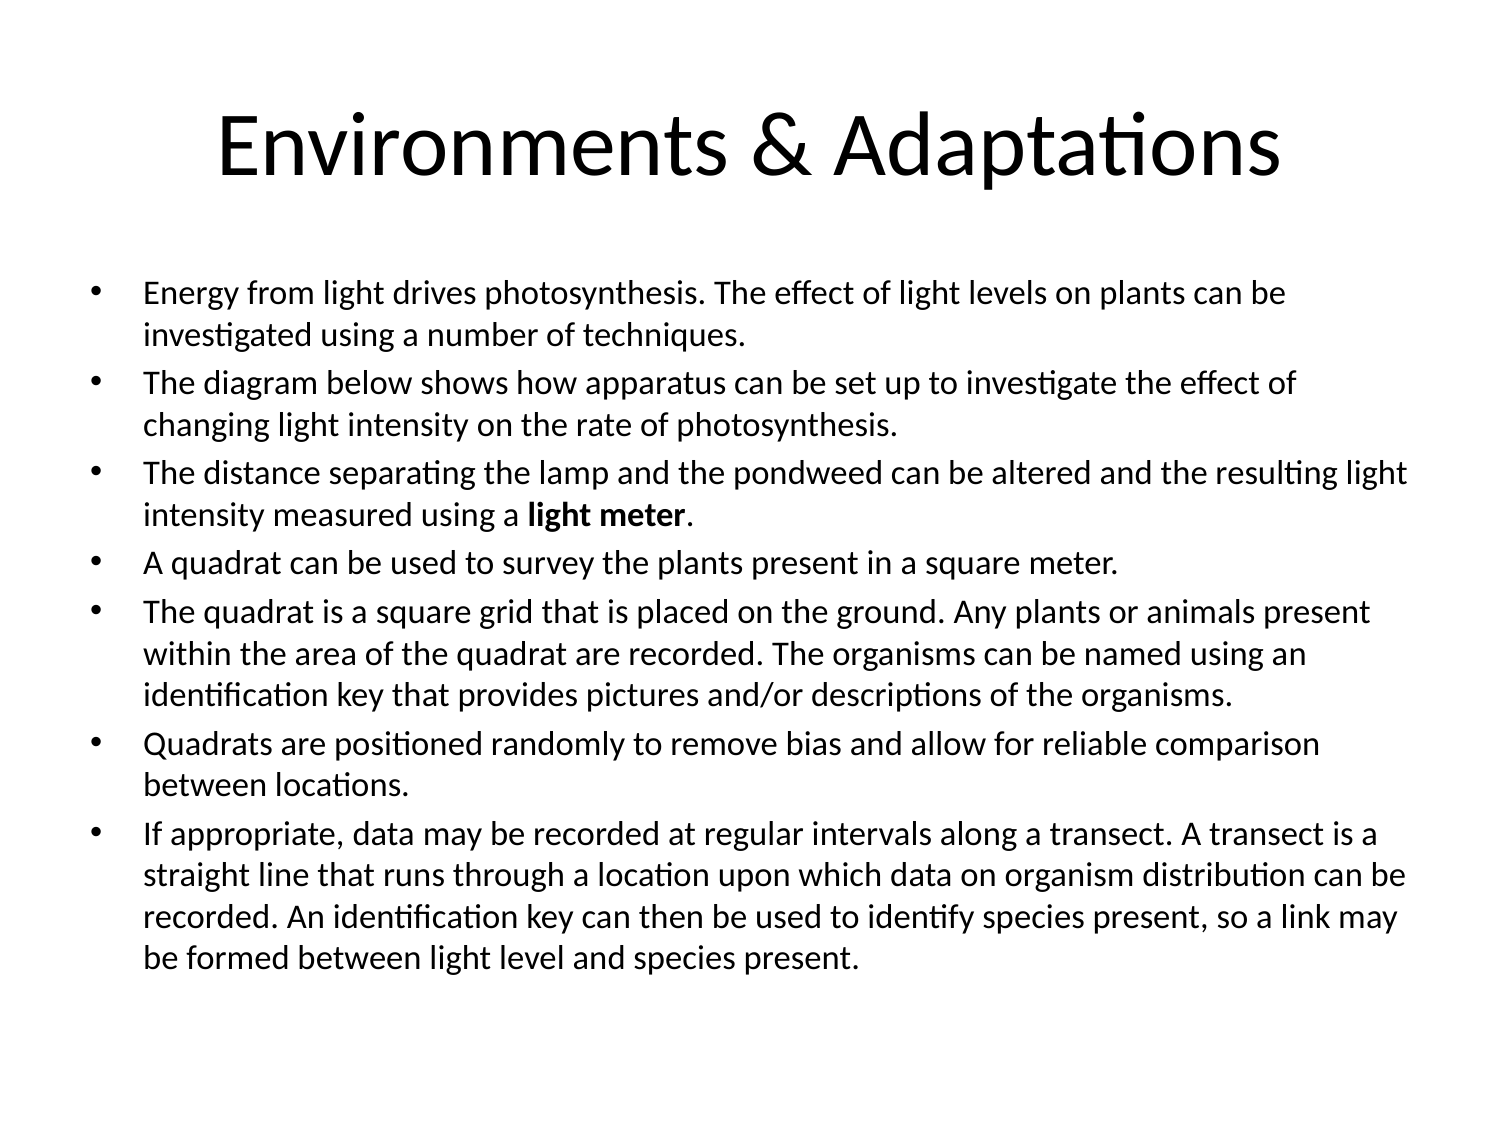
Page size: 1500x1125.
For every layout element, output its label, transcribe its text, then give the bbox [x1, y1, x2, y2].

title Environments & Adaptations [75, 45, 1425, 233]
list Energy from light drives photosynthesis. The effect of light levels on plants can be investigated using a number of techniques. The diagram below shows how apparatus can be set up to investigate the effect of changing light intensity on the rate of photosynthesis. The distance separating the lamp and the pondweed can be altered and the resulting light intensity measured using a light meter. A quadrat can be used to survey the plants present in a square meter. The quadrat is a square grid that is placed on the ground. Any plants or animals present within the area of the quadrat are recorded. The organisms can be named using an identification key that provides pictures and/or descriptions of the organisms. Quadrats are positioned randomly to remove bias and allow for reliable comparison between locations. If appropriate, data may be recorded at regular intervals along a transect. A transect is a straight line that runs through a location upon which data on organism distribution can be recorded. An identification key can then be used to identify species present, so a link may be formed between light level and species present. [75, 262, 1425, 1005]
